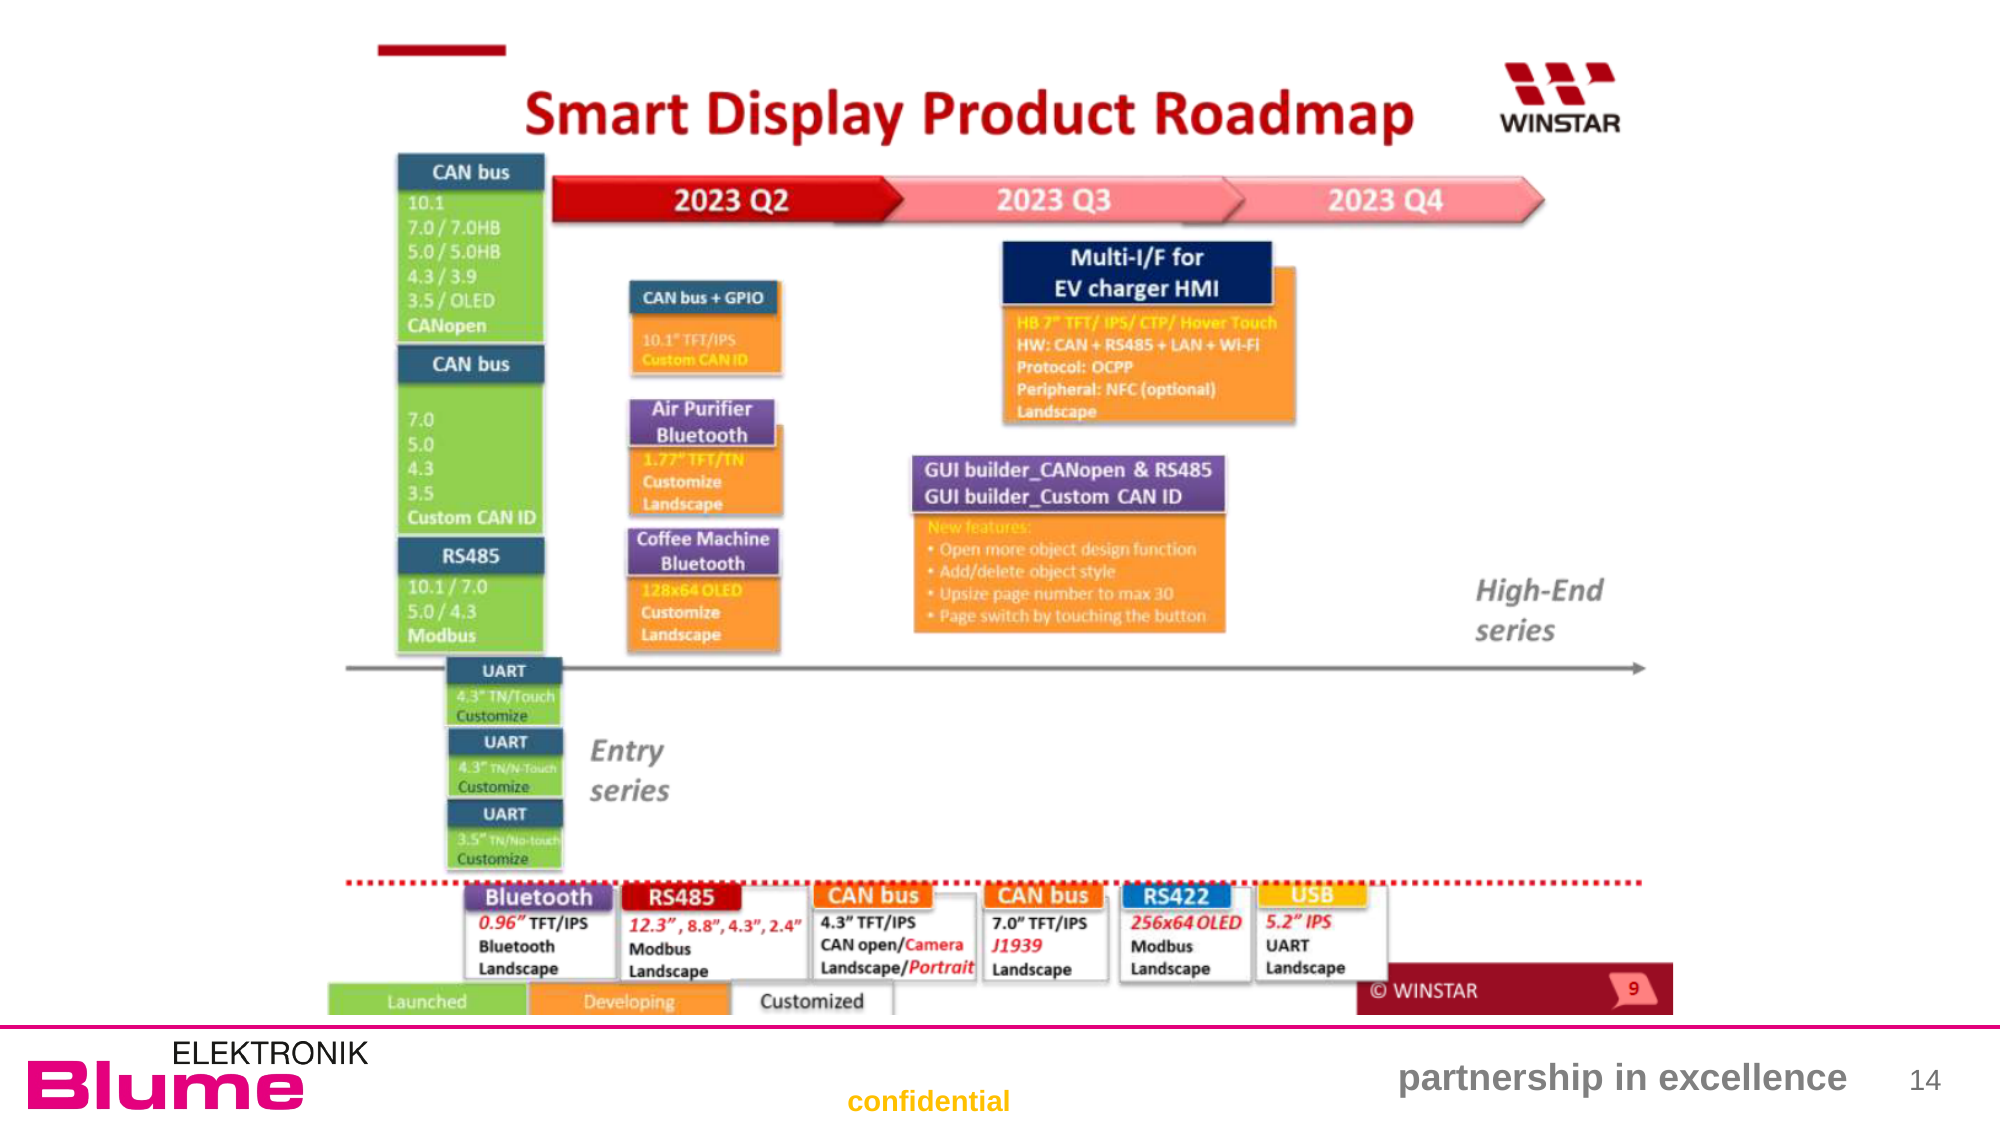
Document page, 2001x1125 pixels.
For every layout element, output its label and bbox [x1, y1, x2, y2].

picture [28, 1041, 368, 1110]
picture [326, 16, 1674, 1015]
